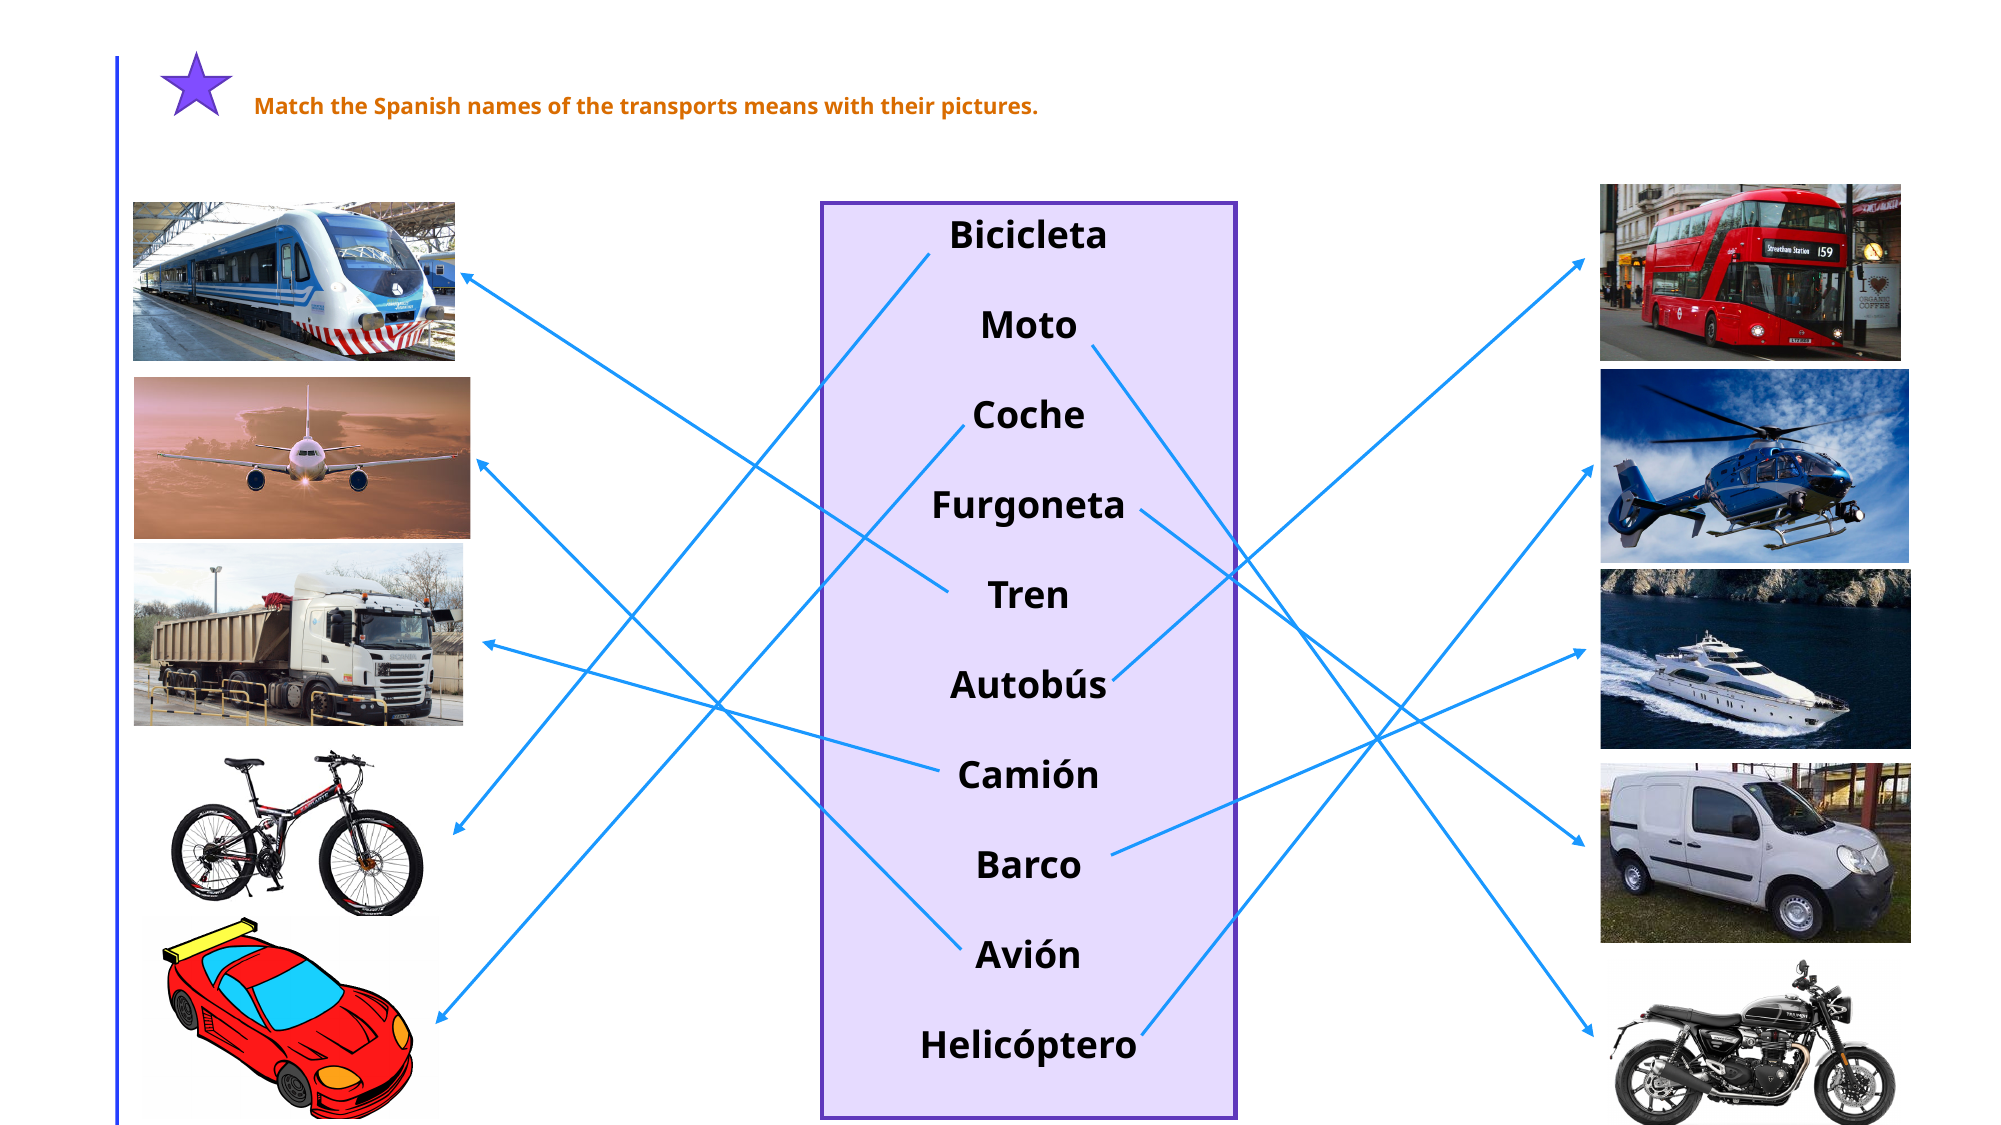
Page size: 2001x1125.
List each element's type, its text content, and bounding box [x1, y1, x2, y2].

text_box Bicicleta Moto Coche Furgoneta Tren Autobús Camión Barco Avión Helicóptero [821, 202, 1237, 1119]
title Match the Spanish names of the transports means with their pictures. [238, 21, 2000, 130]
picture [1600, 184, 1901, 361]
picture [1600, 368, 1910, 563]
text_box [159, 50, 234, 117]
picture [133, 202, 455, 361]
picture [142, 748, 441, 1119]
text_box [1141, 464, 1594, 1036]
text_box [1112, 258, 1586, 649]
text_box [1111, 649, 1587, 856]
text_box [435, 424, 965, 1025]
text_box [452, 253, 930, 836]
picture [1600, 763, 1911, 943]
picture [1607, 959, 1901, 1125]
picture [133, 543, 435, 726]
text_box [930, 641, 940, 771]
picture [1600, 569, 1911, 749]
picture [134, 374, 452, 539]
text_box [1092, 344, 1594, 1038]
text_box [476, 458, 962, 950]
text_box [460, 272, 949, 593]
